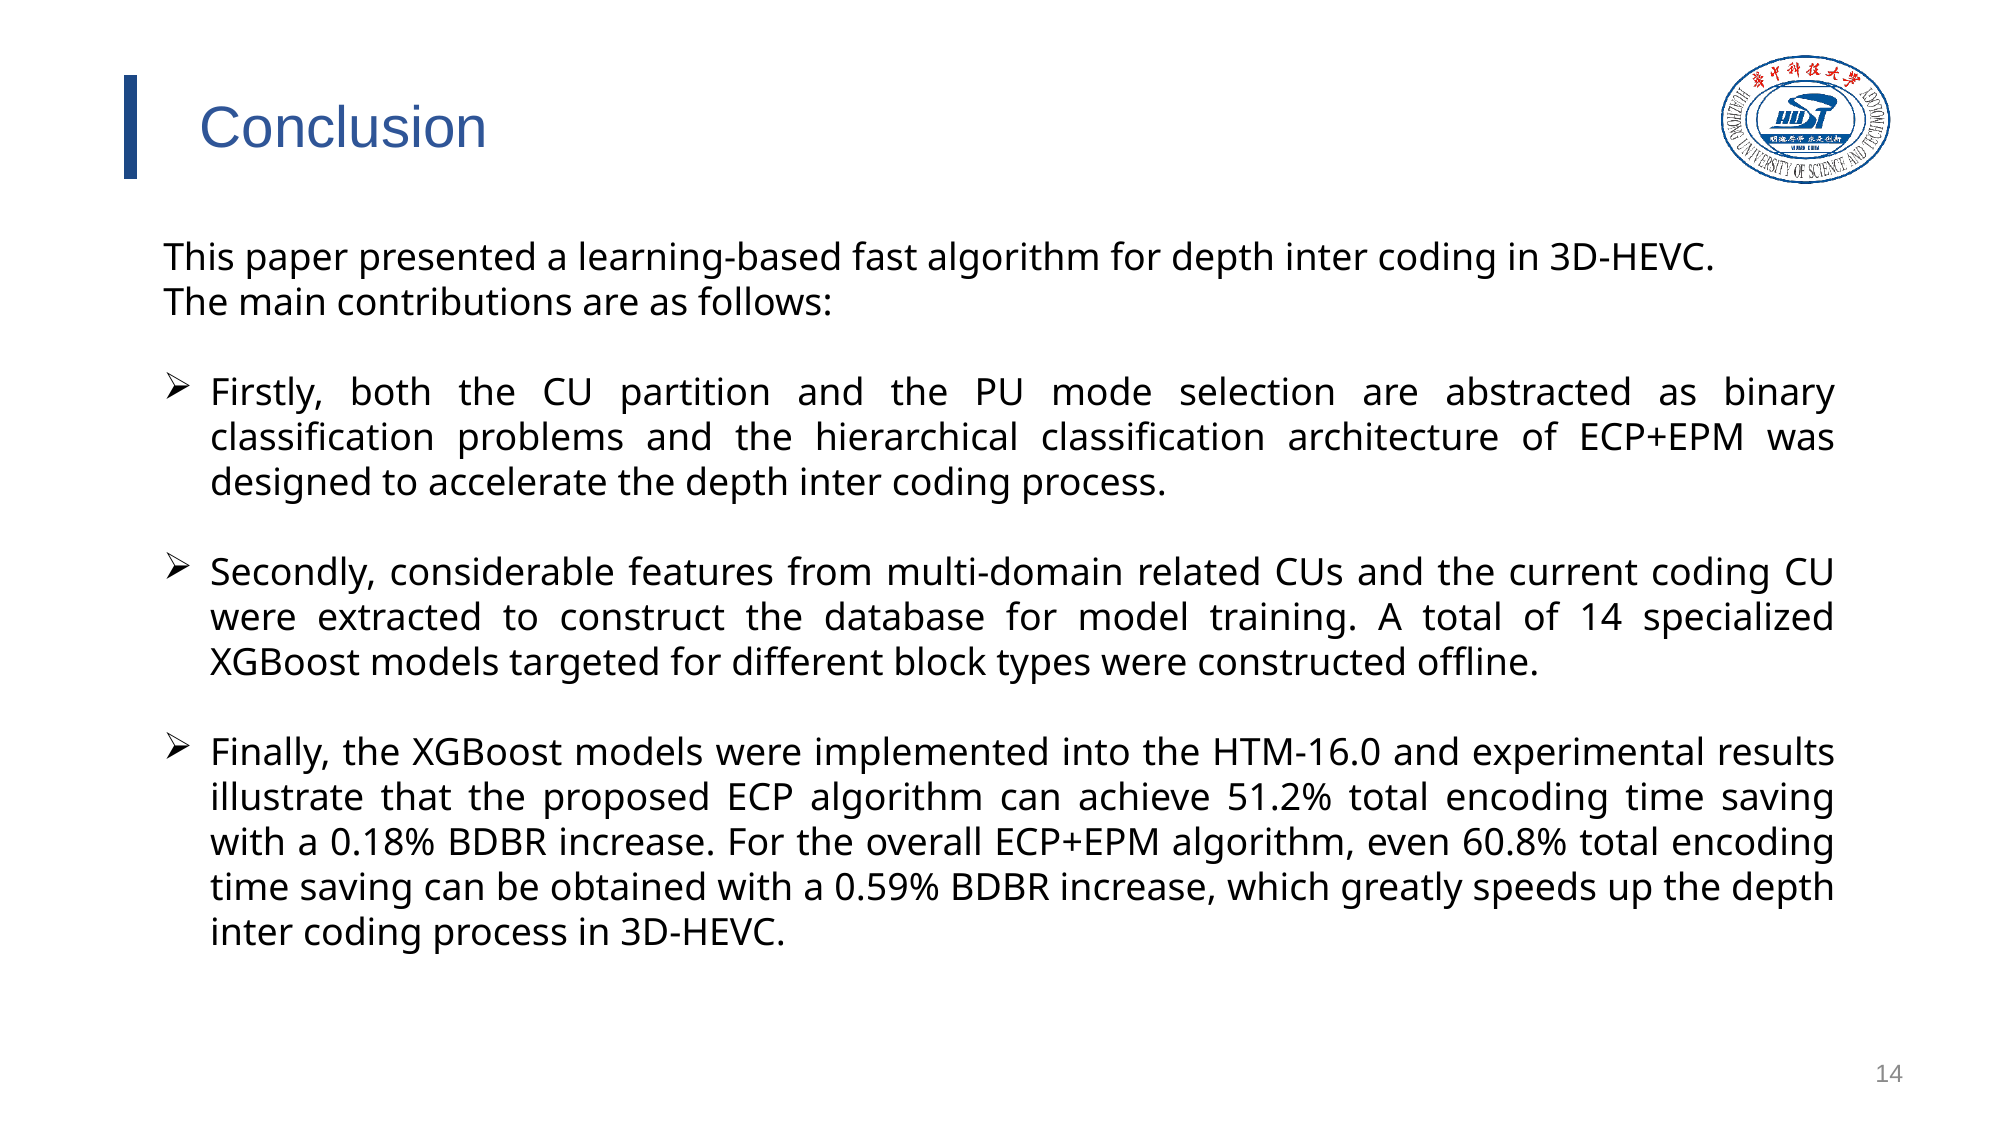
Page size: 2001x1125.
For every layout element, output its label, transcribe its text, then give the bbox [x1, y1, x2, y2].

text_box Conclusion [135, 81, 553, 167]
text_box This paper presented a learning-based fast algorithm for depth inter coding in 3D-HEVC. The main contributions are as follows: Firstly, both the CU partition and the PU mode selection are abstracted as binary classification problems and the hierarchical classification architecture of ECP+EPM was designed to accelerate the depth inter coding process. Secondly, considerable features from multi-domain related CUs and the current coding CU were extracted to construct the database for model training. A total of 14 specialized XGBoost models targeted for different block types were constructed offline. Finally, the XGBoost models were implemented into the HTM-16.0 and experimental results illustrate that the proposed ECP algorithm can achieve 51.2% total encoding time saving with a 0.18% BDBR increase. For the overall ECP+EPM algorithm, even 60.8% total encoding time saving can be obtained with a 0.59% BDBR increase, which greatly speeds up the depth inter coding process in 3D-HEVC. [148, 225, 1852, 961]
slide_number 14 [1468, 1042, 1919, 1103]
picture [1708, 49, 1904, 211]
